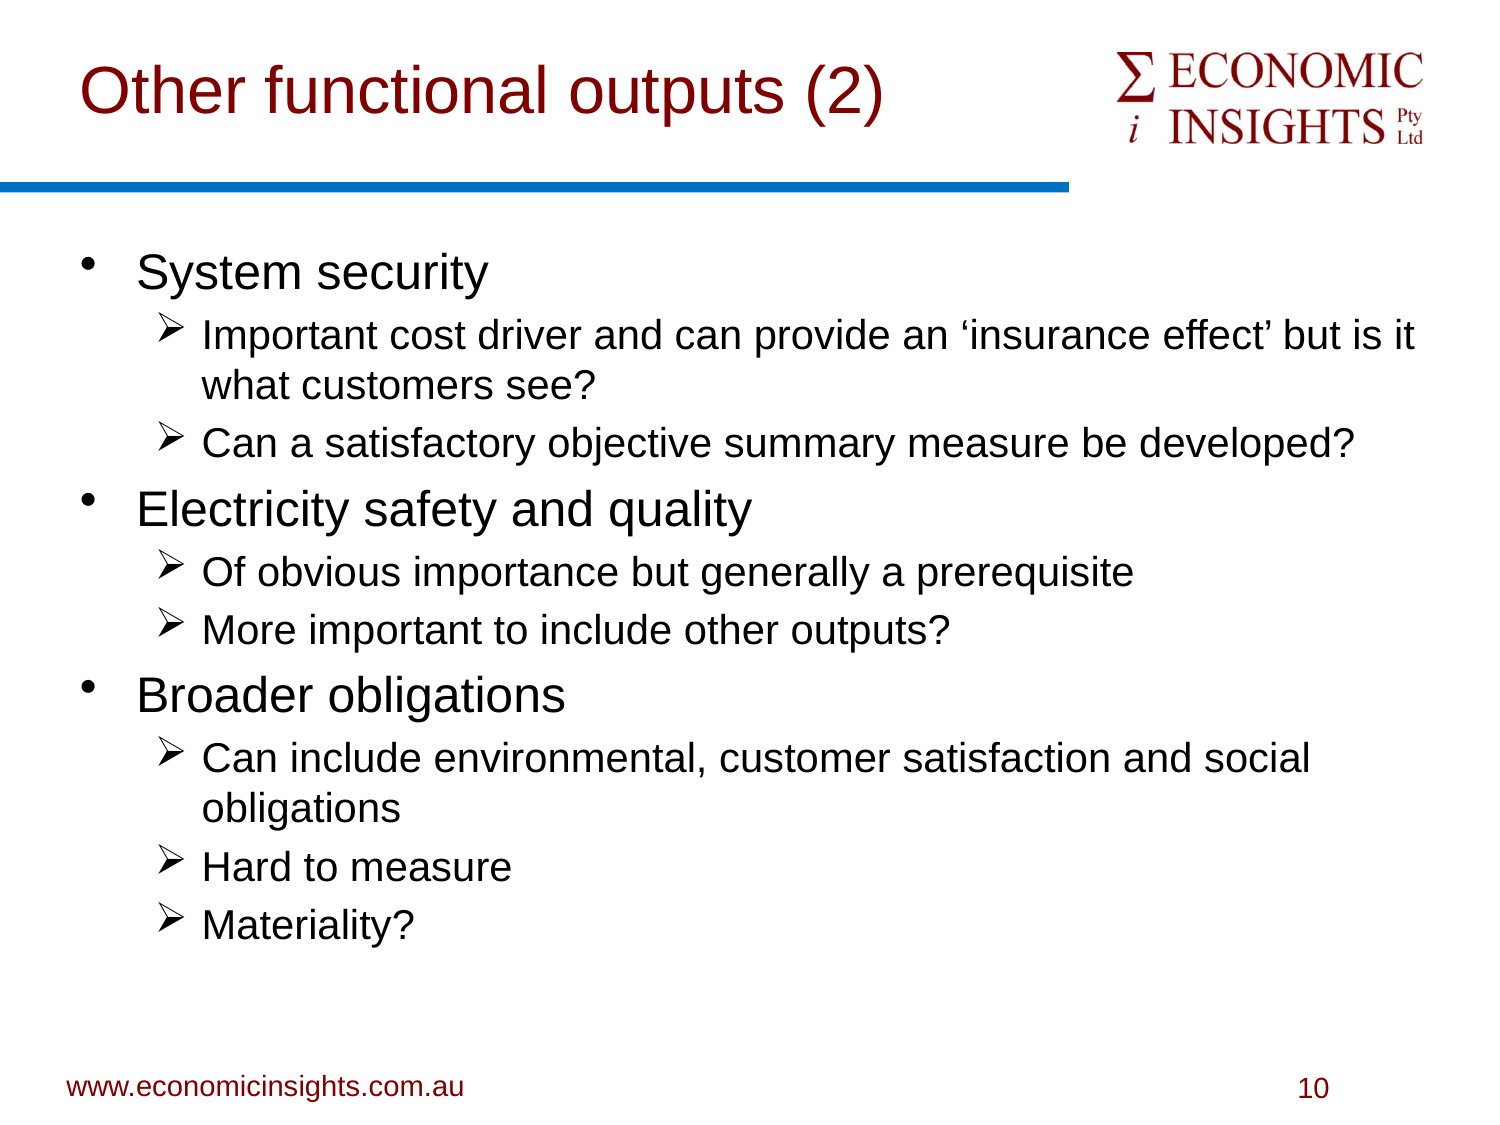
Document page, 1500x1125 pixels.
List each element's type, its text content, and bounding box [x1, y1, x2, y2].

list System security Important cost driver and can provide an ‘insurance effect’ but is it what customers see? Can a satisfactory objective summary measure be developed? Electricity safety and quality Of obvious importance but generally a prerequisite More important to include other outputs? Broader obligations Can include environmental, customer satisfaction and social obligations Hard to measure Materiality? [64, 231, 1441, 1000]
picture [1117, 52, 1446, 144]
title Other functional outputs (2) [64, 39, 1028, 135]
